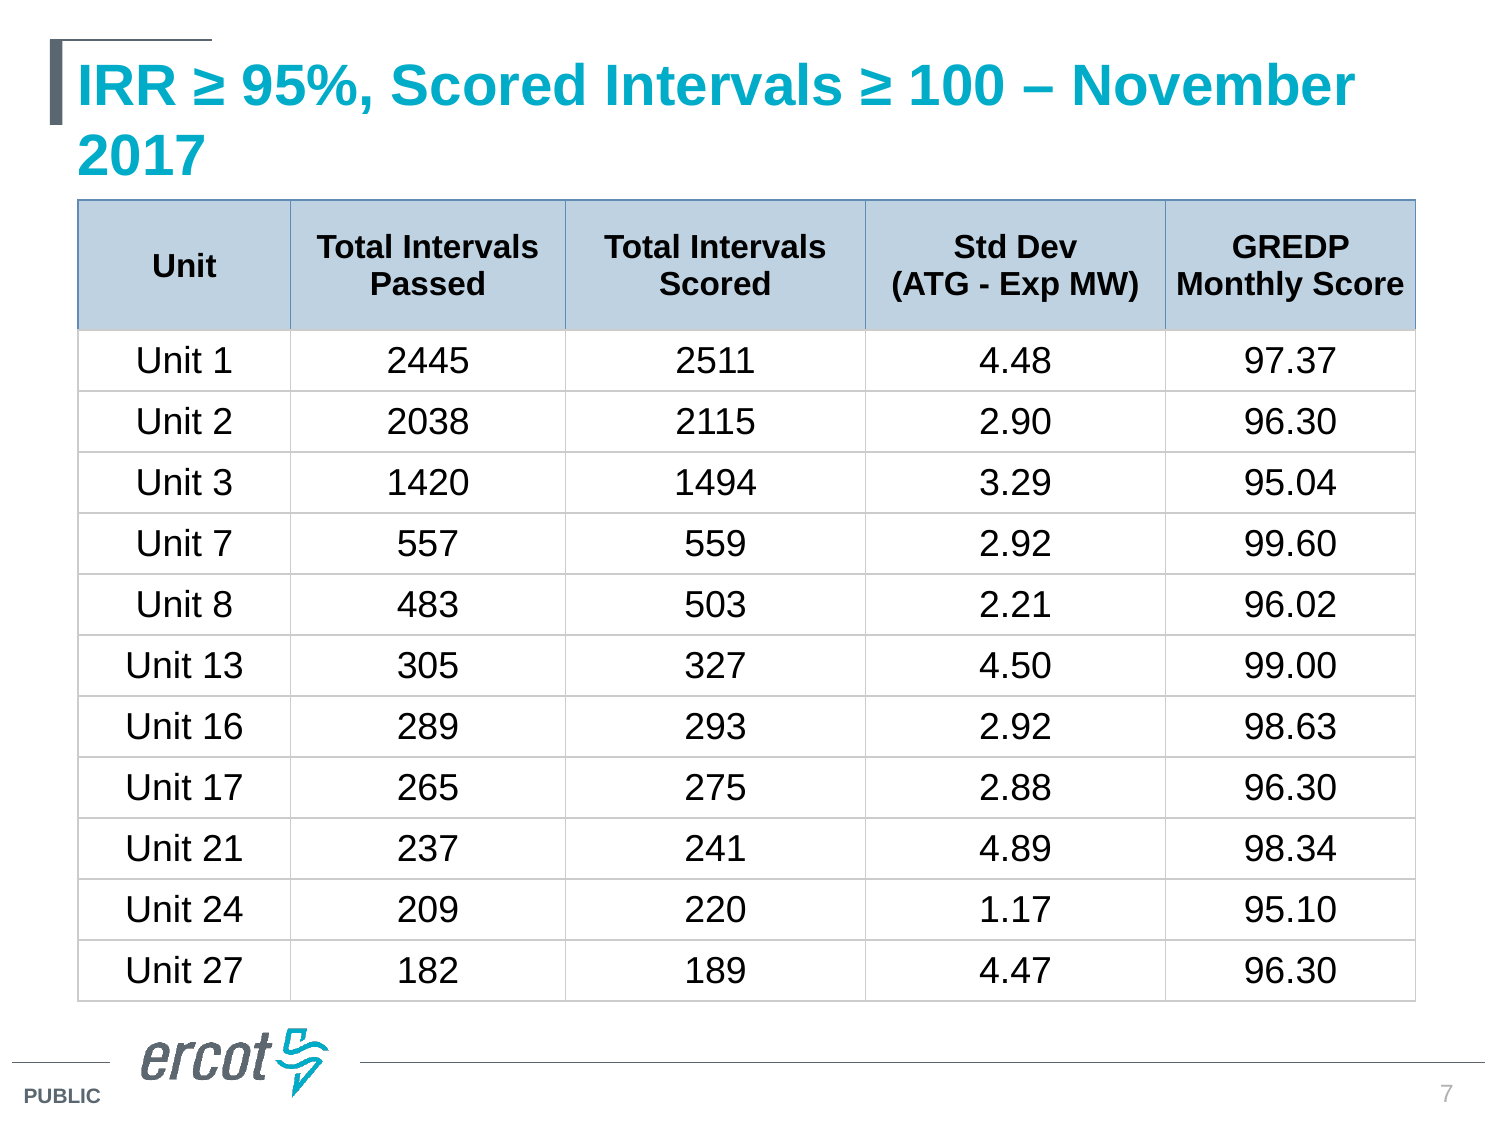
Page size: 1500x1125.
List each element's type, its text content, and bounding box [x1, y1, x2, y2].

table_cell 483 [291, 575, 565, 634]
table_header GREDP Monthly Score [1166, 201, 1415, 329]
table_cell 265 [291, 758, 565, 817]
table_header Unit [79, 201, 290, 329]
table_cell 289 [291, 697, 565, 756]
table_cell Unit 16 [79, 697, 290, 756]
table_cell 1420 [291, 453, 565, 512]
title IRR ≥ 95%, Scored Intervals ≥ 100 – November 2017 [62, 39, 1450, 158]
table_cell 4.89 [866, 819, 1165, 878]
table_cell 95.10 [1166, 880, 1415, 939]
table_cell 559 [566, 514, 865, 573]
table_cell 2115 [566, 392, 865, 451]
table_cell 305 [291, 636, 565, 695]
table_cell 1494 [566, 453, 865, 512]
table_cell 99.60 [1166, 514, 1415, 573]
table_cell 327 [566, 636, 865, 695]
table_cell Unit 21 [79, 819, 290, 878]
table_header Total Intervals Passed [291, 201, 565, 329]
table_cell 241 [566, 819, 865, 878]
table_cell 182 [291, 941, 565, 1000]
table_cell 1.17 [866, 880, 1165, 939]
slide_number 7 [1415, 1090, 1479, 1125]
table_cell 2.92 [866, 514, 1165, 573]
table_cell 2445 [291, 331, 565, 390]
table_cell 98.63 [1166, 697, 1415, 756]
table_cell 98.34 [1166, 819, 1415, 878]
picture [137, 1024, 332, 1100]
table_cell 4.47 [866, 941, 1165, 1000]
table_header Total Intervals Scored [566, 201, 865, 329]
table_cell 557 [291, 514, 565, 573]
table_cell 2.21 [866, 575, 1165, 634]
table_cell 2511 [566, 331, 865, 390]
table_cell Unit 13 [79, 636, 290, 695]
table_cell 2.92 [866, 697, 1165, 756]
table_cell Unit 7 [79, 514, 290, 573]
table_cell 293 [566, 697, 865, 756]
table_cell Unit 3 [79, 453, 290, 512]
table_cell 96.02 [1166, 575, 1415, 634]
table_cell 96.30 [1166, 758, 1415, 817]
table_cell 4.50 [866, 636, 1165, 695]
table_cell Unit 27 [79, 941, 290, 1000]
table_cell 275 [566, 758, 865, 817]
table_cell 95.04 [1166, 453, 1415, 512]
table_cell Unit 17 [79, 758, 290, 817]
table_cell Unit 1 [79, 331, 290, 390]
table_cell 189 [566, 941, 865, 1000]
table_cell Unit 2 [79, 392, 290, 451]
table_cell 96.30 [1166, 392, 1415, 451]
table_cell 503 [566, 575, 865, 634]
table_cell 220 [566, 880, 865, 939]
table_cell Unit 8 [79, 575, 290, 634]
table_cell 2.90 [866, 392, 1165, 451]
table_header Std Dev (ATG - Exp MW) [866, 201, 1165, 329]
table_cell 97.37 [1166, 331, 1415, 390]
table_cell 209 [291, 880, 565, 939]
table_cell 2038 [291, 392, 565, 451]
table_cell 237 [291, 819, 565, 878]
table_cell Unit 24 [79, 880, 290, 939]
table_cell 99.00 [1166, 636, 1415, 695]
table_cell 4.48 [866, 331, 1165, 390]
table_cell 96.30 [1166, 941, 1415, 1000]
table_cell 2.88 [866, 758, 1165, 817]
table_cell 3.29 [866, 453, 1165, 512]
